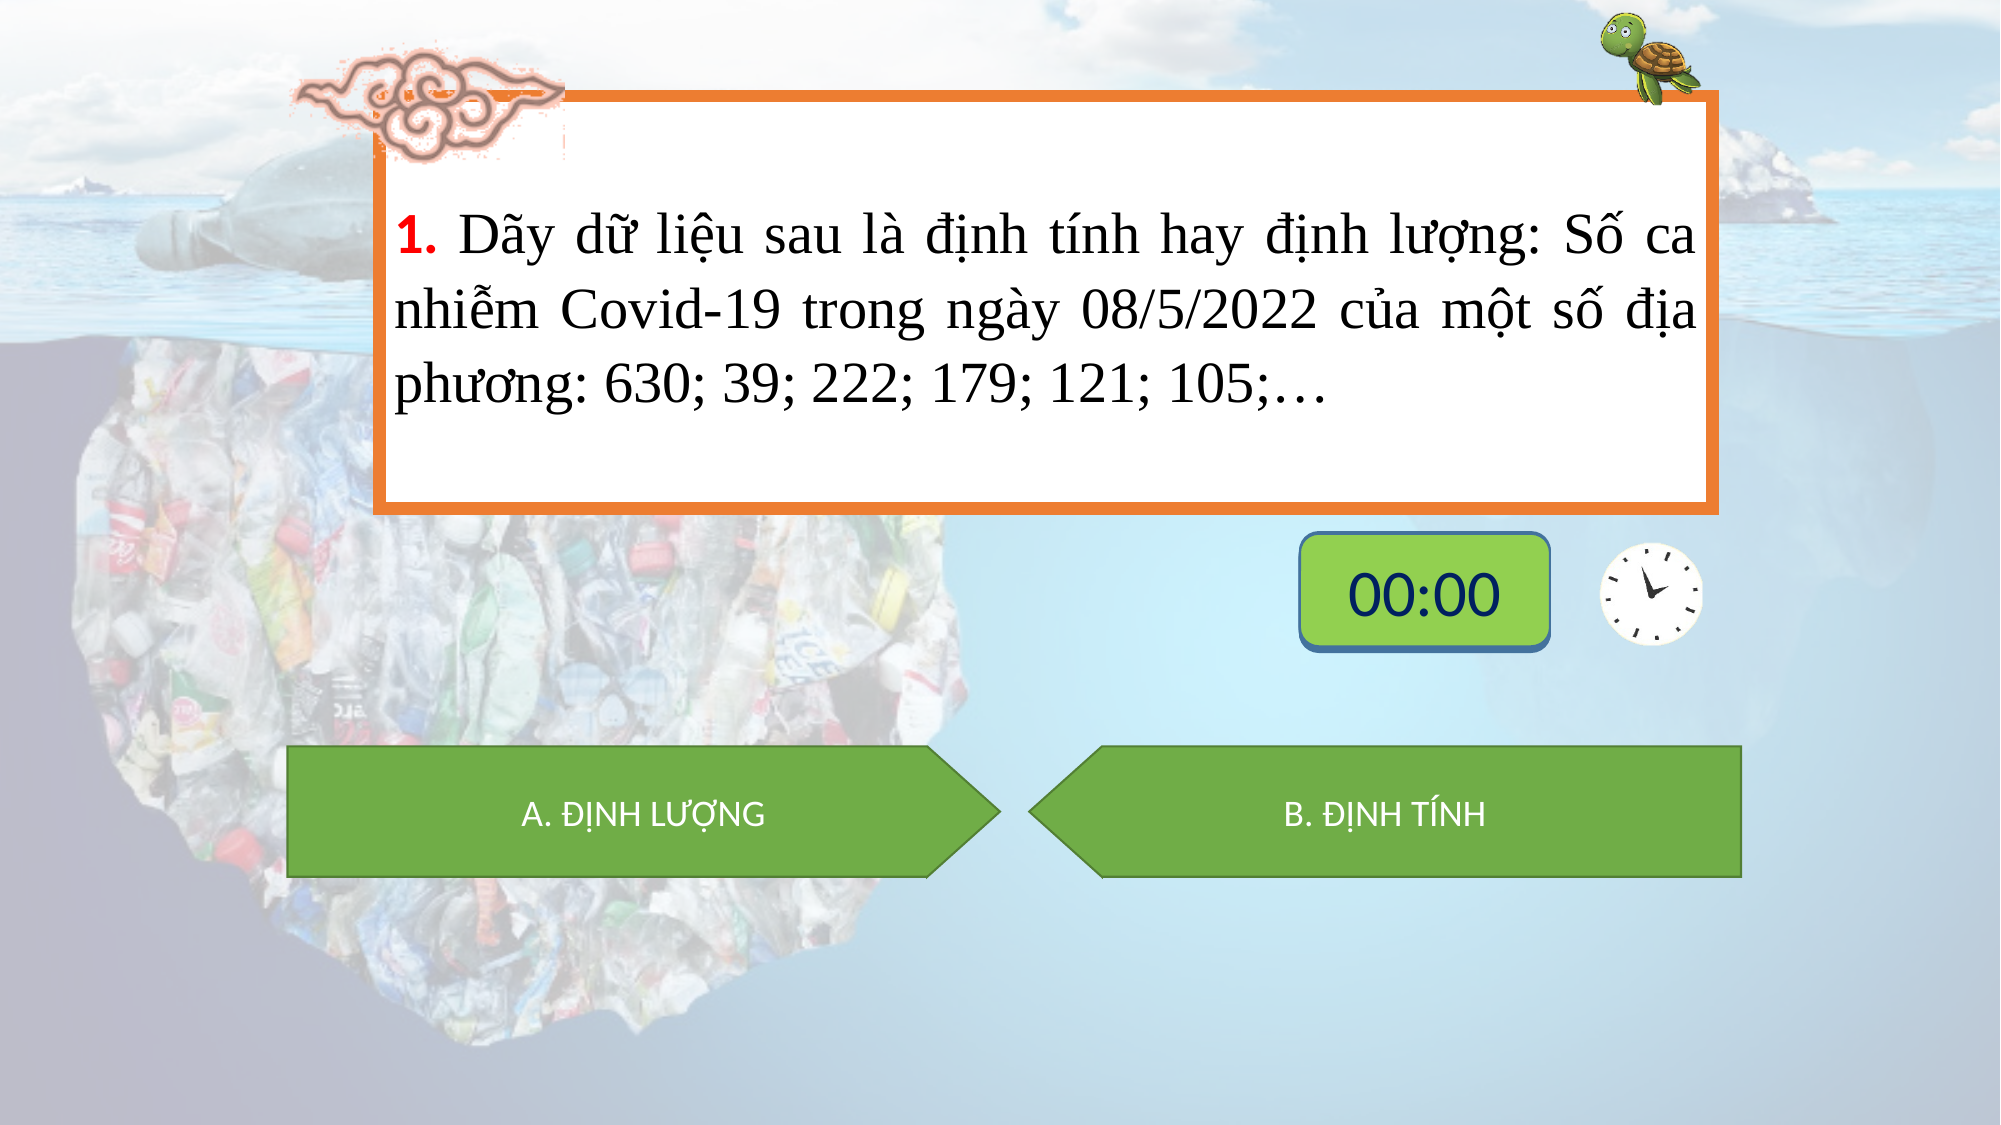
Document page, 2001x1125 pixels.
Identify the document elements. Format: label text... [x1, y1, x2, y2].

picture [1599, 11, 1702, 109]
text_box B. ĐỊNH TÍNH [1027, 745, 1743, 880]
text_box 00:00 [1298, 532, 1551, 648]
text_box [274, 24, 1713, 509]
picture [1587, 529, 1716, 659]
text_box A. ĐỊNH LƯỢNG [286, 745, 1002, 880]
